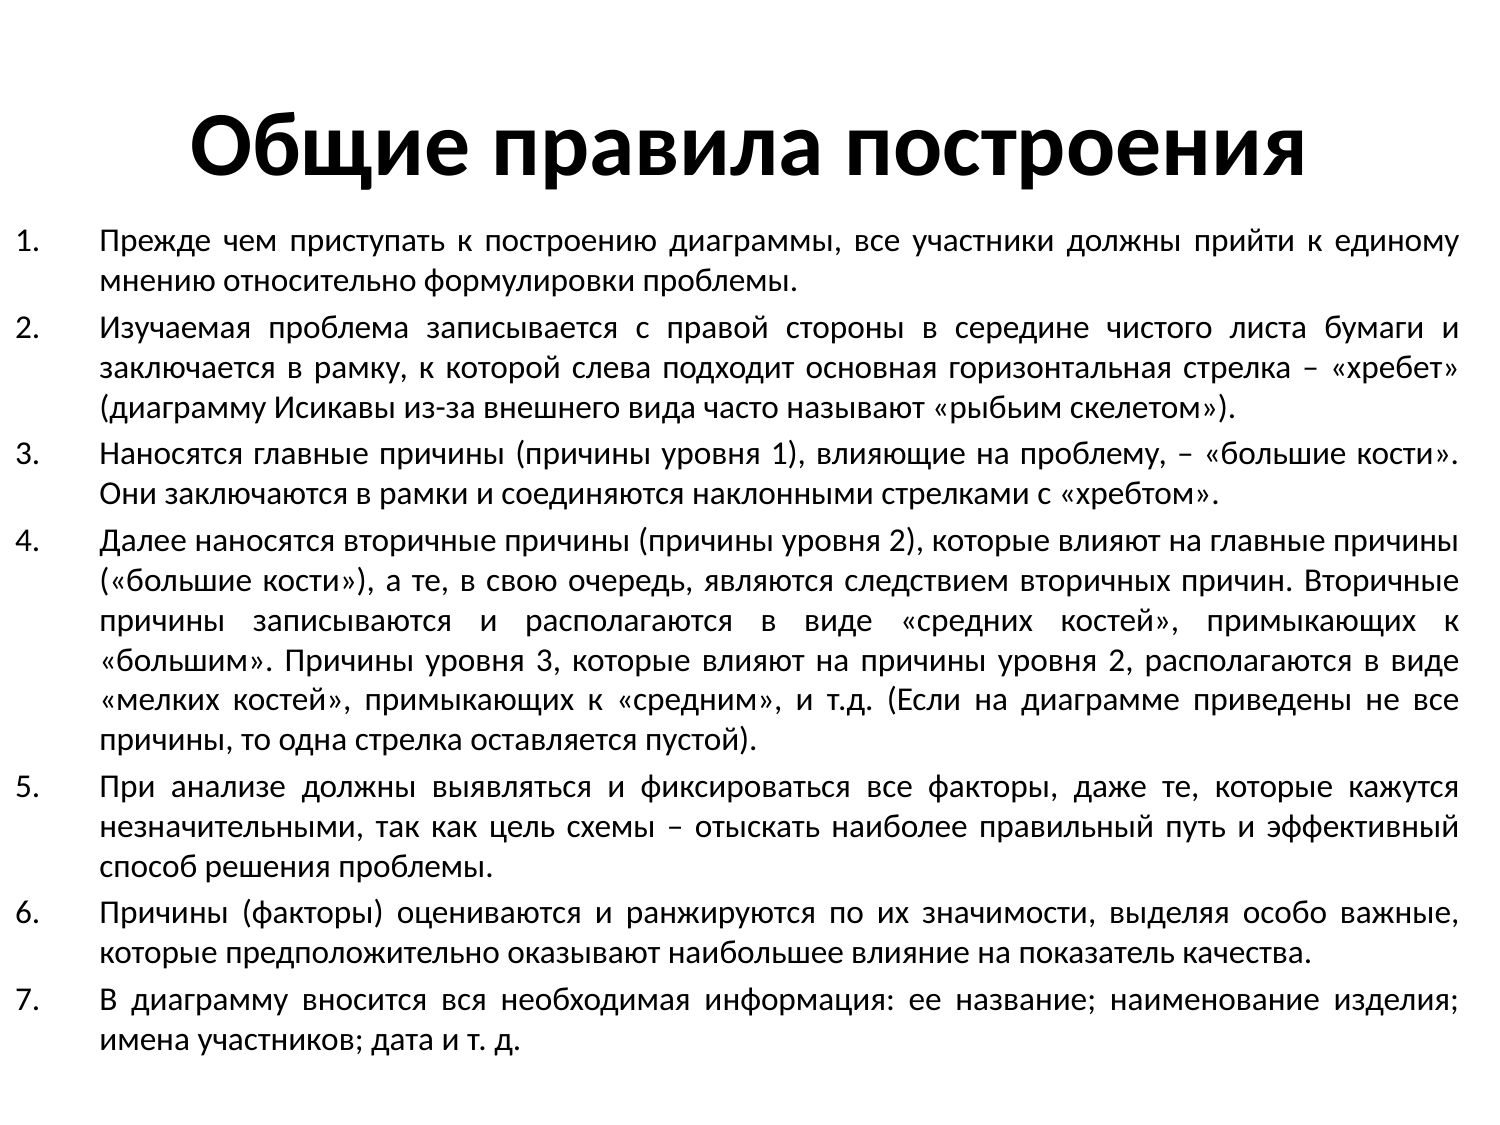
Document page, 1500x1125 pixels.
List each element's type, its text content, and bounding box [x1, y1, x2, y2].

list Прежде чем приступать к построению диаграммы, все участники должны прийти к единому мнению относительно формулировки проблемы. Изучаемая проблема записывается с правой стороны в середине чистого листа бумаги и заключается в рамку, к которой слева подходит основная горизонтальная стрелка – «хребет» (диаграмму Исикавы из-за внешнего вида часто называют «рыбьим скелетом»). Наносятся главные причины (причины уровня 1), влияющие на проблему, – «большие кости». Они заключаются в рамки и соединяются наклонными стрелками с «хребтом». Далее наносятся вторичные причины (причины уровня 2), которые влияют на главные причины («большие кости»), а те, в свою очередь, являются следствием вторичных причин. Вторичные причины записываются и располагаются в виде «средних костей», примыкающих к «большим». Причины уровня 3, которые влияют на причины уровня 2, располагаются в виде «мелких костей», примыкающих к «средним», и т.д. (Если на диаграмме приведены не все причины, то одна стрелка оставляется пустой). При анализе должны выявляться и фиксироваться все факторы, даже те, которые кажутся незначительными, так как цель схемы – отыскать наиболее правильный путь и эффективный способ решения проблемы. Причины (факторы) оцениваются и ранжируются по их значимости, выделяя особо важные, которые предположительно оказывают наибольшее влияние на показатель качества. В диаграмму вносится вся необходимая информация: ее название; наименование изделия; имена участников; дата и т. д. [0, 210, 1477, 1067]
title Общие правила построения [74, 44, 1426, 210]
